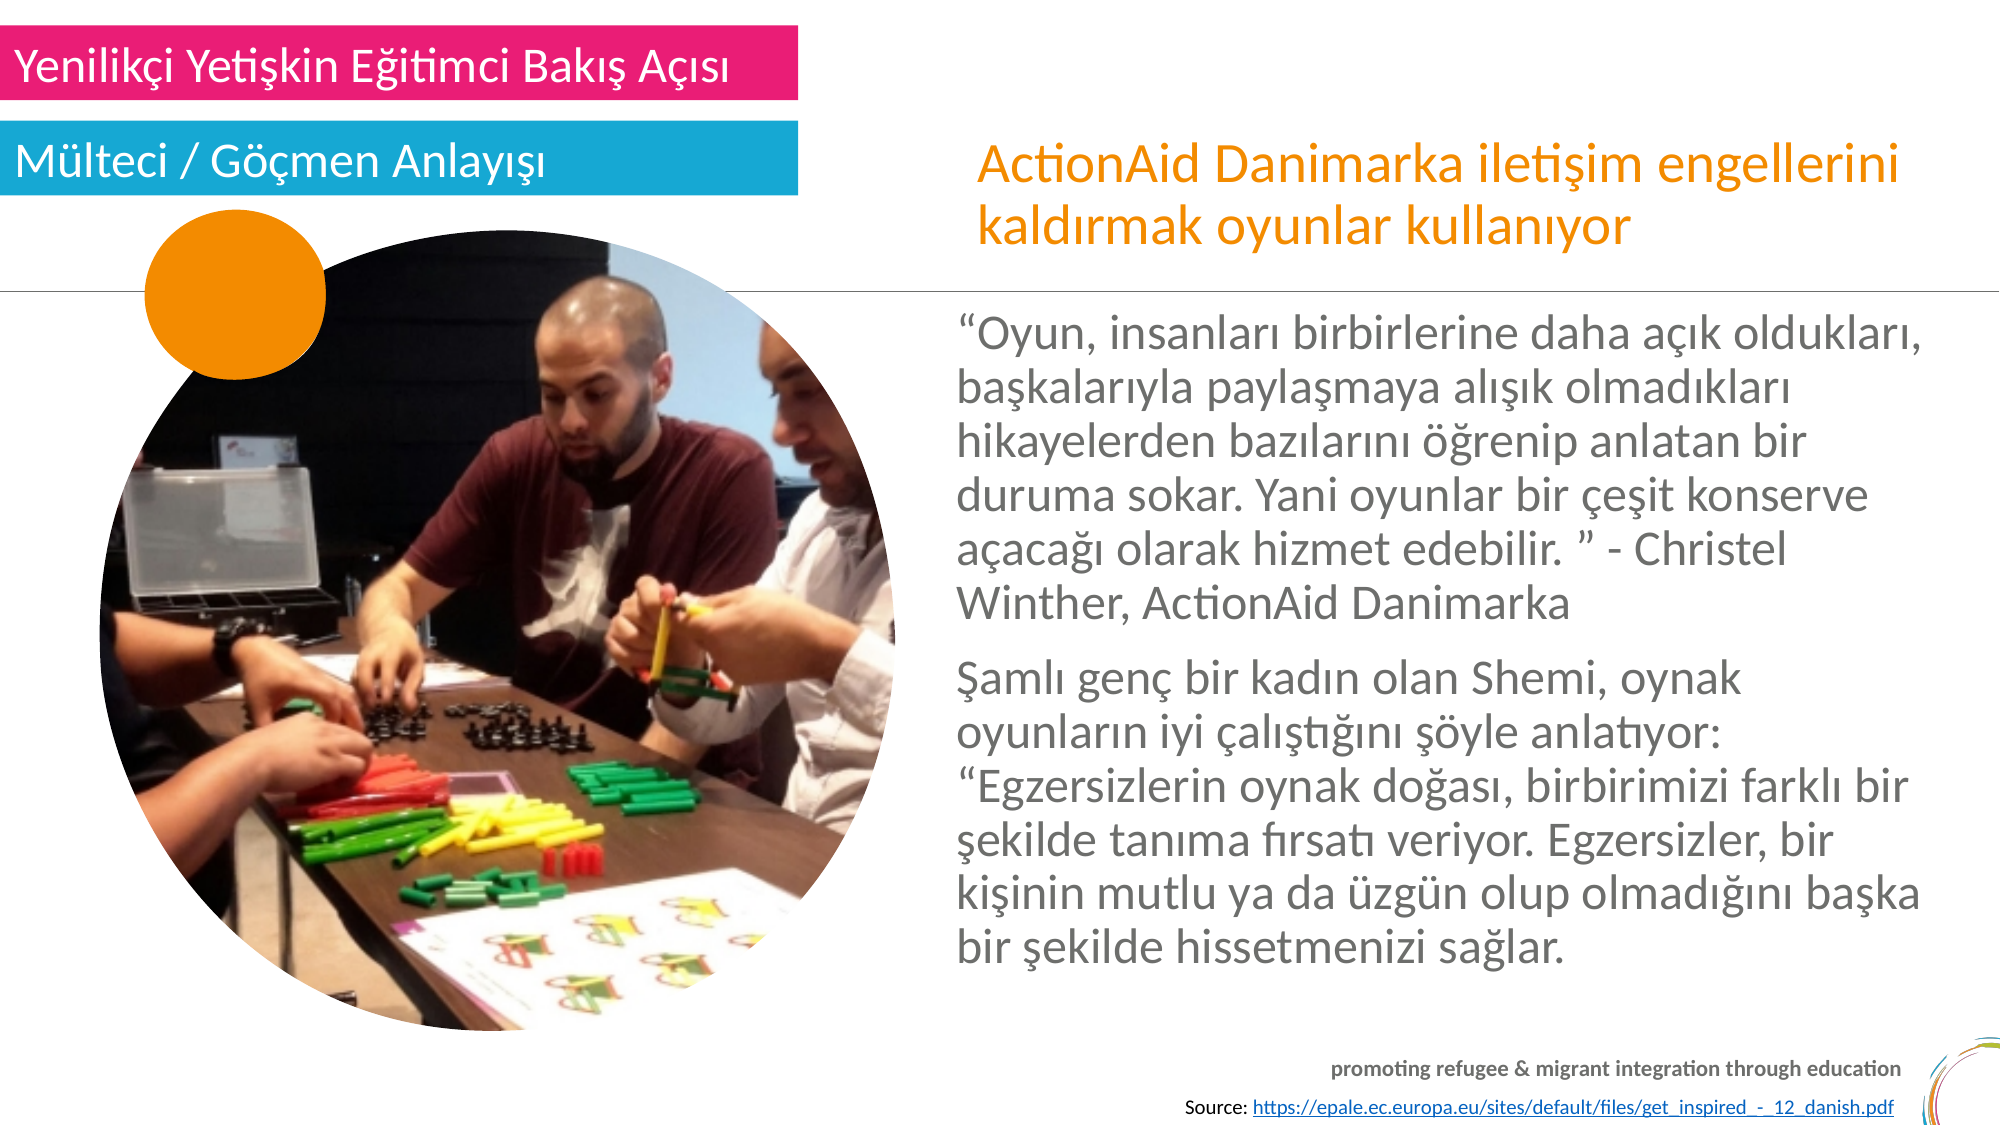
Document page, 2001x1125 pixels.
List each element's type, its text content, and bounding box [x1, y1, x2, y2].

text_box Yenilikçi Yetişkin Eğitimci Bakış Açısı [0, 25, 799, 101]
list ActionAid Danimarka iletişim engellerini kaldırmak oyunlar kullanıyor [962, 125, 1920, 267]
text_box Mülteci / Göçmen Anlayışı [0, 120, 799, 196]
picture [1902, 1030, 2000, 1086]
picture [99, 230, 896, 1031]
text_box Source: https://epale.ec.europa.eu/sites/default/files/get_inspired_-_12_danish.pdf [1170, 1086, 2000, 1125]
list “Oyun, insanları birbirlerine daha açık oldukları, başkalarıyla paylaşmaya alışık olmadıkları hikayelerden bazılarını öğrenip anlatan bir duruma sokar. Yani oyunlar bir çeşit konserve açacağı olarak hizmet edebilir. ” - Christel Winther, ActionAid Danimarka Şamlı genç bir kadın olan Shemi, oynak oyunların iyi çalıştığını şöyle anlatıyor: “Egzersizlerin oynak doğası, birbirimizi farklı bir şekilde tanıma fırsatı veriyor. Egzersizler, bir kişinin mutlu ya da üzgün olup olmadığını başka bir şekilde hissetmenizi sağlar. [941, 298, 1942, 895]
